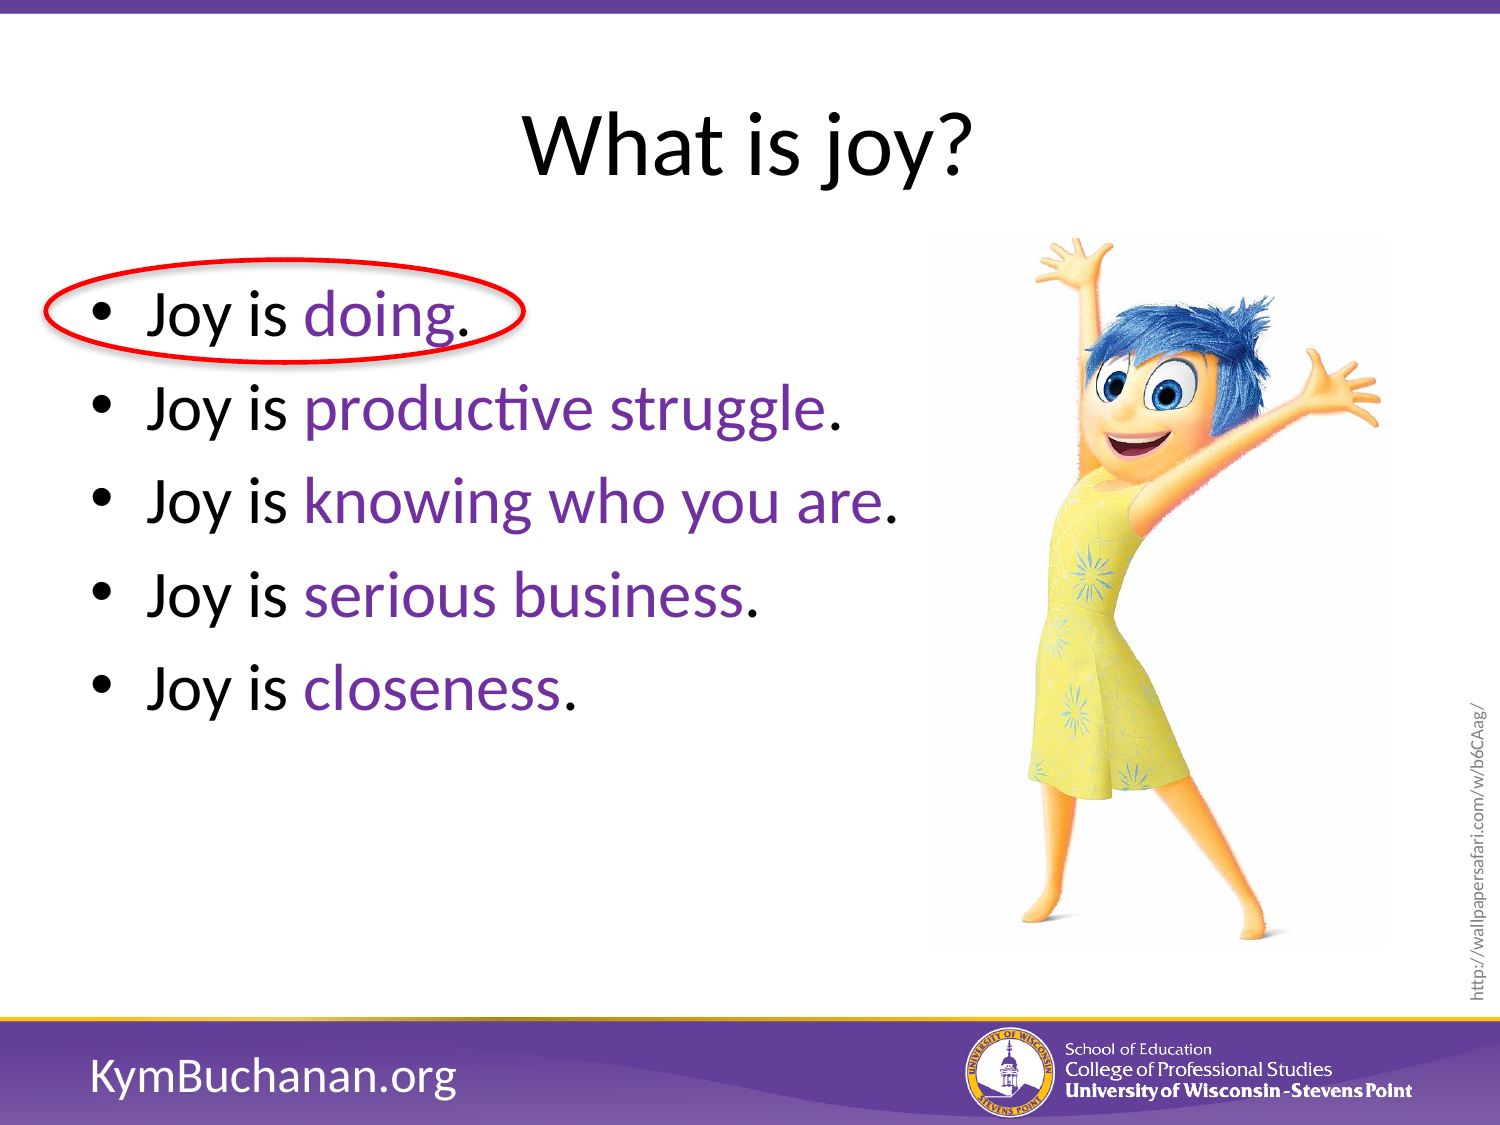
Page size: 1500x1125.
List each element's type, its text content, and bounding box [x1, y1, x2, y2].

title What is joy? [75, 45, 1425, 233]
text_box http://wallpapersafari.com/w/b6CAag/ [1457, 688, 1500, 1017]
picture [0, 0, 1500, 1125]
list Joy is doing. Joy is productive struggle. Joy is knowing who you are. Joy is serious business. Joy is closeness. [75, 262, 1425, 1005]
text_box [45, 258, 525, 364]
